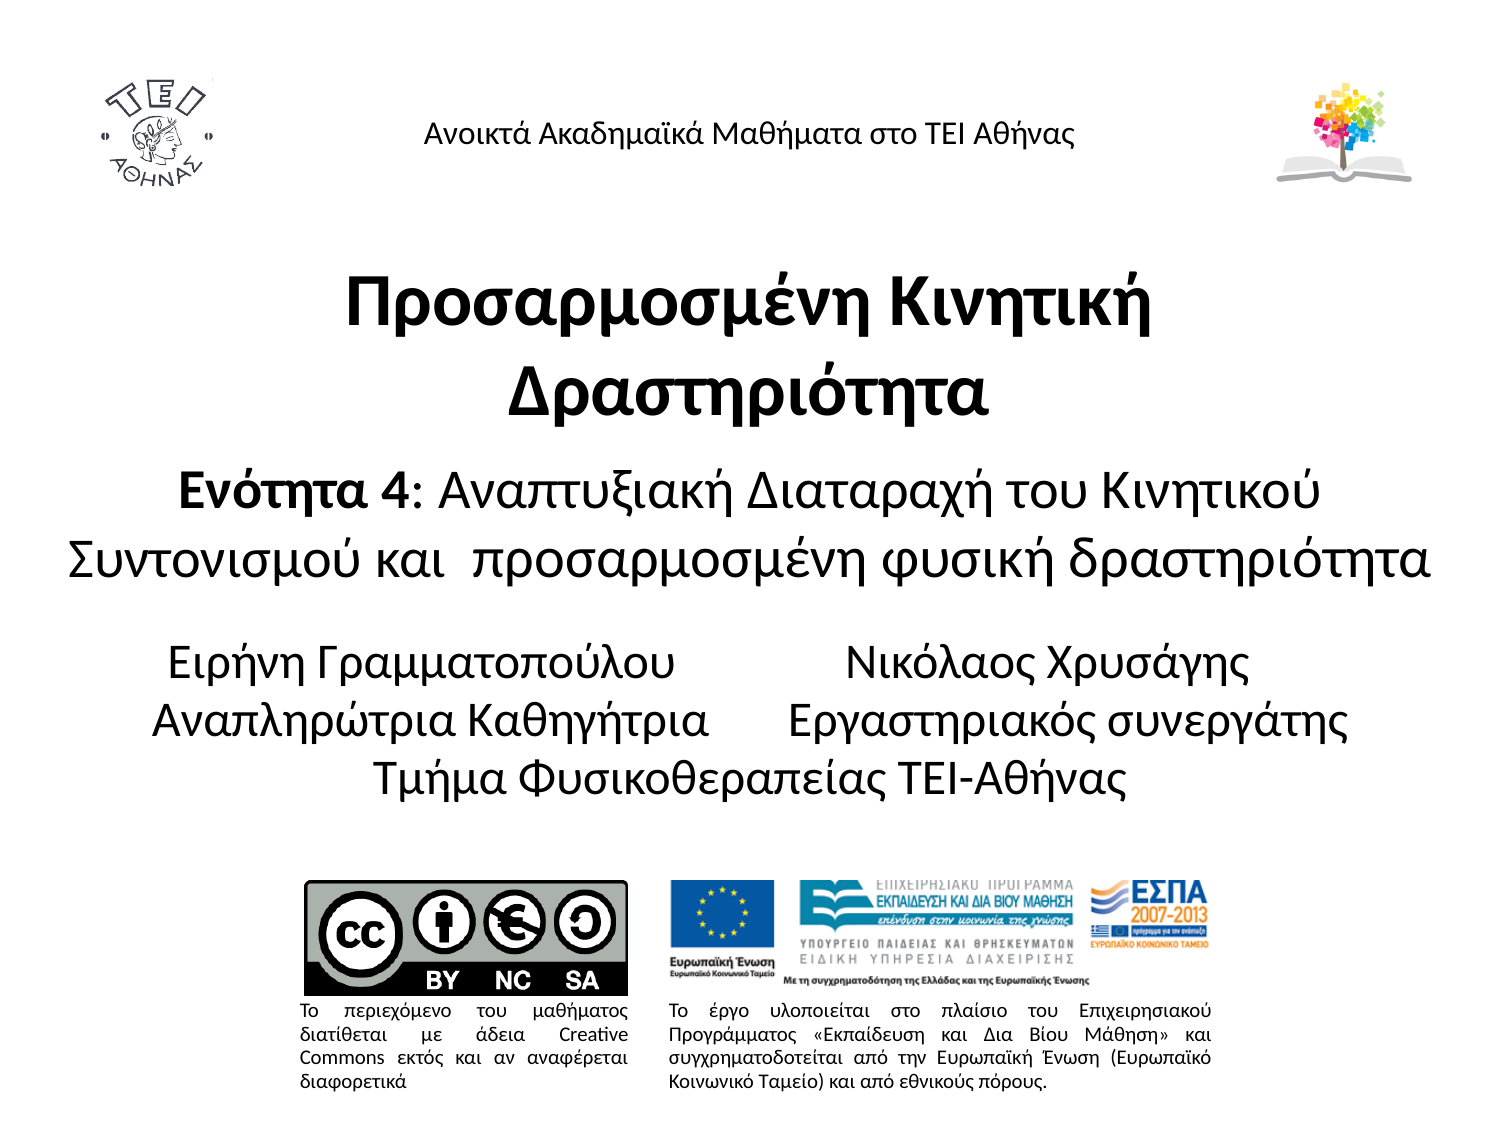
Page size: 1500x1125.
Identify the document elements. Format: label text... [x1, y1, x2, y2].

title Προσαρμοσμένη Κινητική Δραστηριότητα [112, 219, 1388, 444]
text_box Ανοικτά Ακαδημαϊκά Μαθήματα στο ΤΕΙ Αθήνας [217, 103, 1268, 159]
subtitle Ενότητα 4: Αναπτυξιακή Διαταραχή του Κινητικού Συντονισμού και προσαρμοσμένη φυσική δραστηριότητα Ειρήνη Γραμματοπούλου Νικόλαος Χρυσάγης Αναπληρώτρια Καθηγήτρια Εργαστηριακός συνεργάτης Τμήμα Φυσικοθεραπείας ΤΕΙ-Αθήνας [17, 444, 1483, 820]
picture [100, 77, 213, 193]
picture [303, 880, 628, 996]
picture [1273, 77, 1414, 185]
picture [663, 880, 1214, 996]
table_header Το έργο υλοποιείται στο πλαίσιο του Επιχειρησιακού Προγράμματος «Εκπαίδευση και Δια Βίου Μάθηση» και συγχρηματοδοτείται από την Ευρωπαϊκή Ένωση (Ευρωπαϊκό Κοινωνικό Ταμείο) και από εθνικούς πόρους. [640, 999, 1223, 1125]
table_header Το περιεχόμενο του μαθήματος διατίθεται με άδεια Creative Commons εκτός και αν αναφέρεται διαφορετικά [289, 999, 640, 1125]
